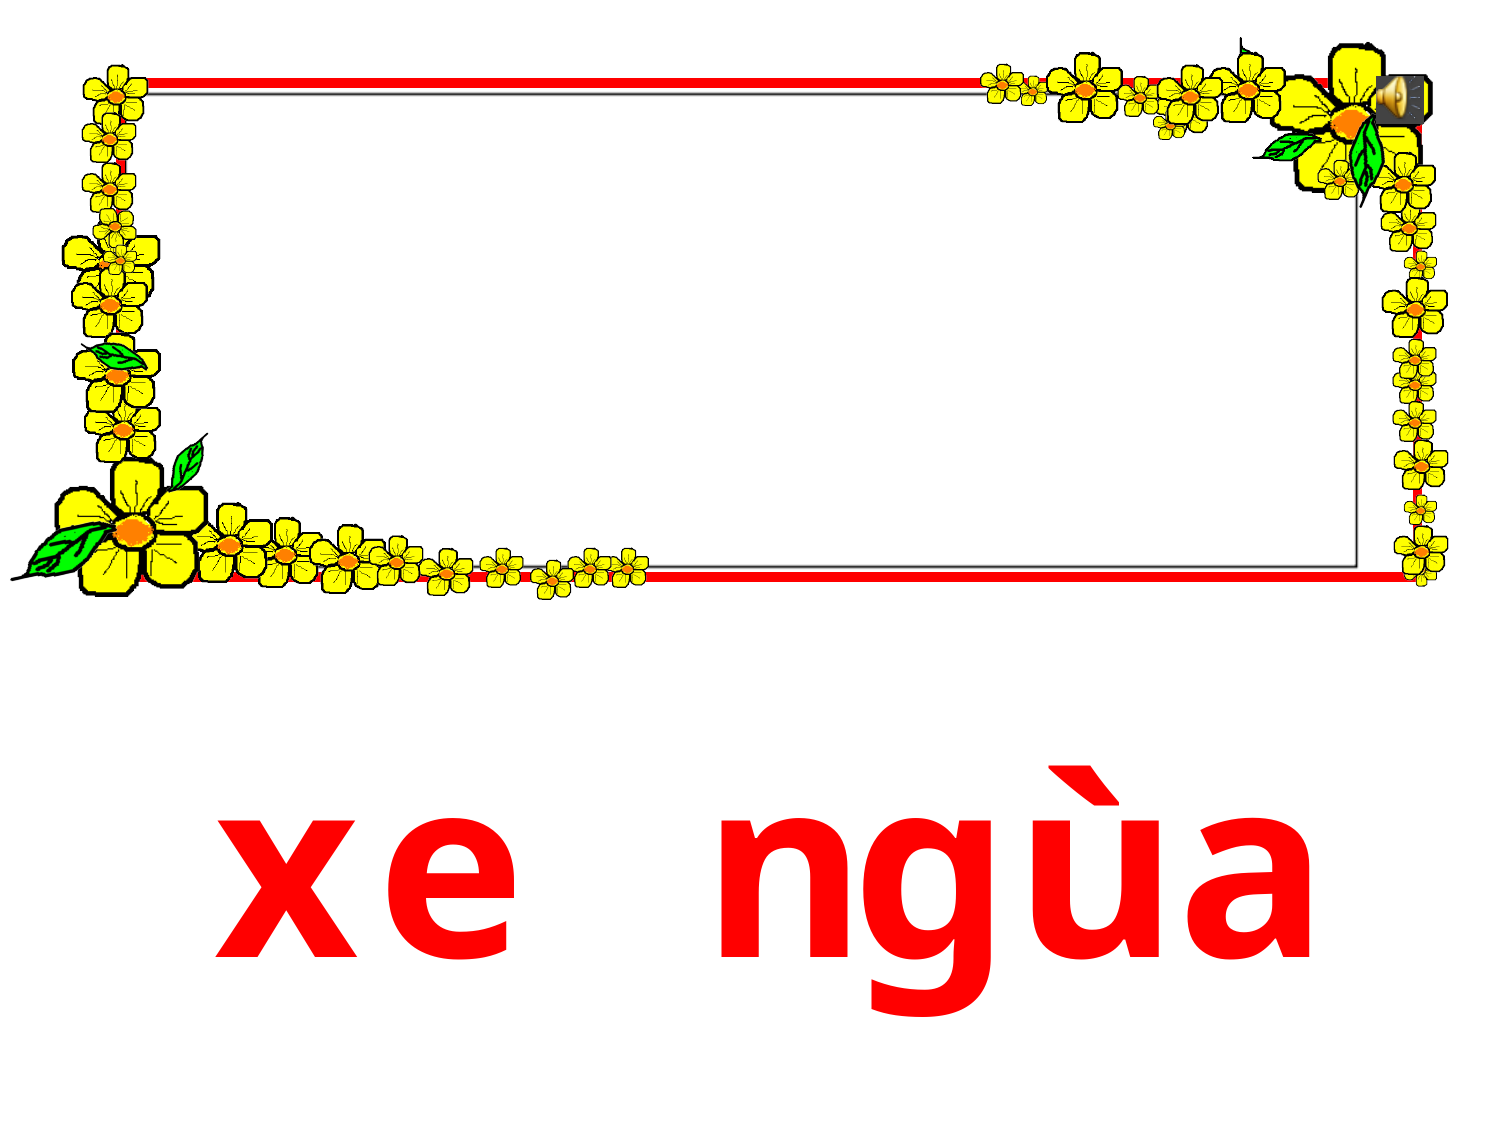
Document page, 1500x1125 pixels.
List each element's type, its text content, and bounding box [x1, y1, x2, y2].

picture [0, 33, 1451, 619]
text_box n [687, 699, 837, 1015]
text_box g [837, 699, 1038, 1015]
text_box x [200, 699, 362, 1015]
text_box ù [1038, 699, 1175, 1015]
text_box a [1175, 699, 1325, 1015]
text_box e [362, 699, 550, 1015]
